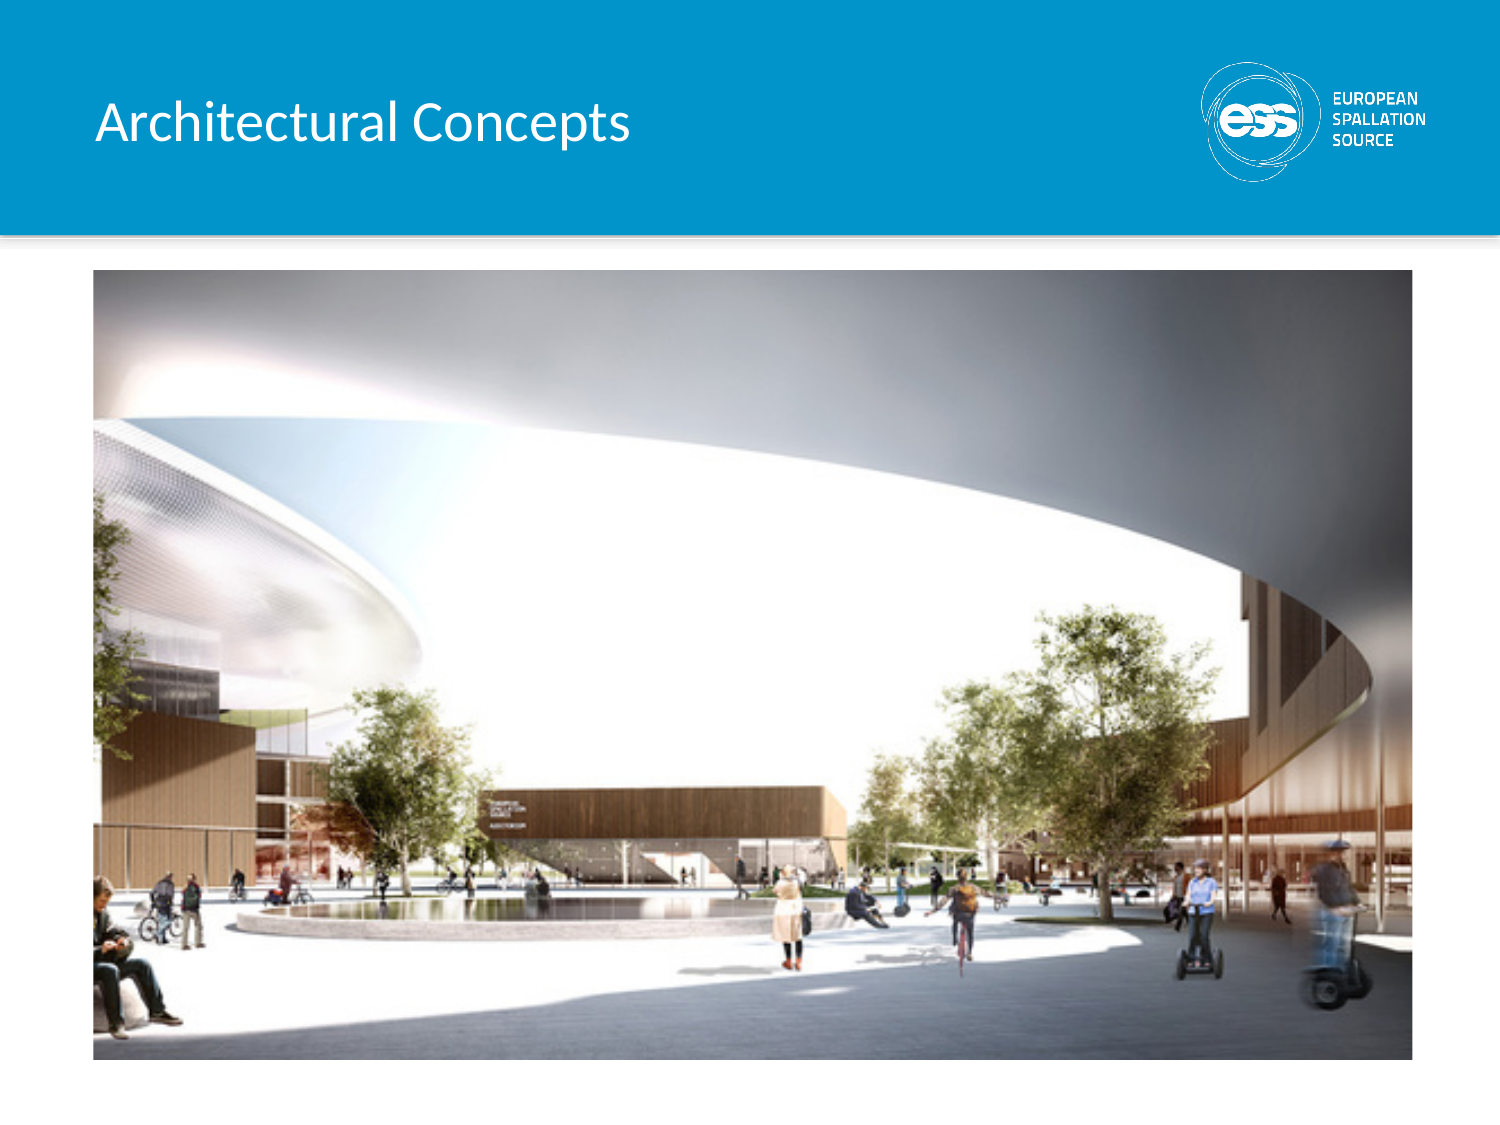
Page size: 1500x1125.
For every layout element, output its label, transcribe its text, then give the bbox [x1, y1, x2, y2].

picture [1388, 93, 1394, 104]
picture [1220, 104, 1299, 136]
picture [1381, 119, 1389, 124]
picture [1345, 93, 1351, 104]
picture [1354, 135, 1362, 146]
picture [1368, 94, 1374, 104]
picture [1366, 134, 1374, 145]
picture [1408, 93, 1412, 104]
title Architectural Concepts [94, 0, 1091, 237]
picture [1386, 134, 1392, 146]
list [93, 270, 1413, 1060]
picture [1355, 93, 1361, 104]
picture [1334, 93, 1340, 104]
picture [1377, 93, 1385, 104]
